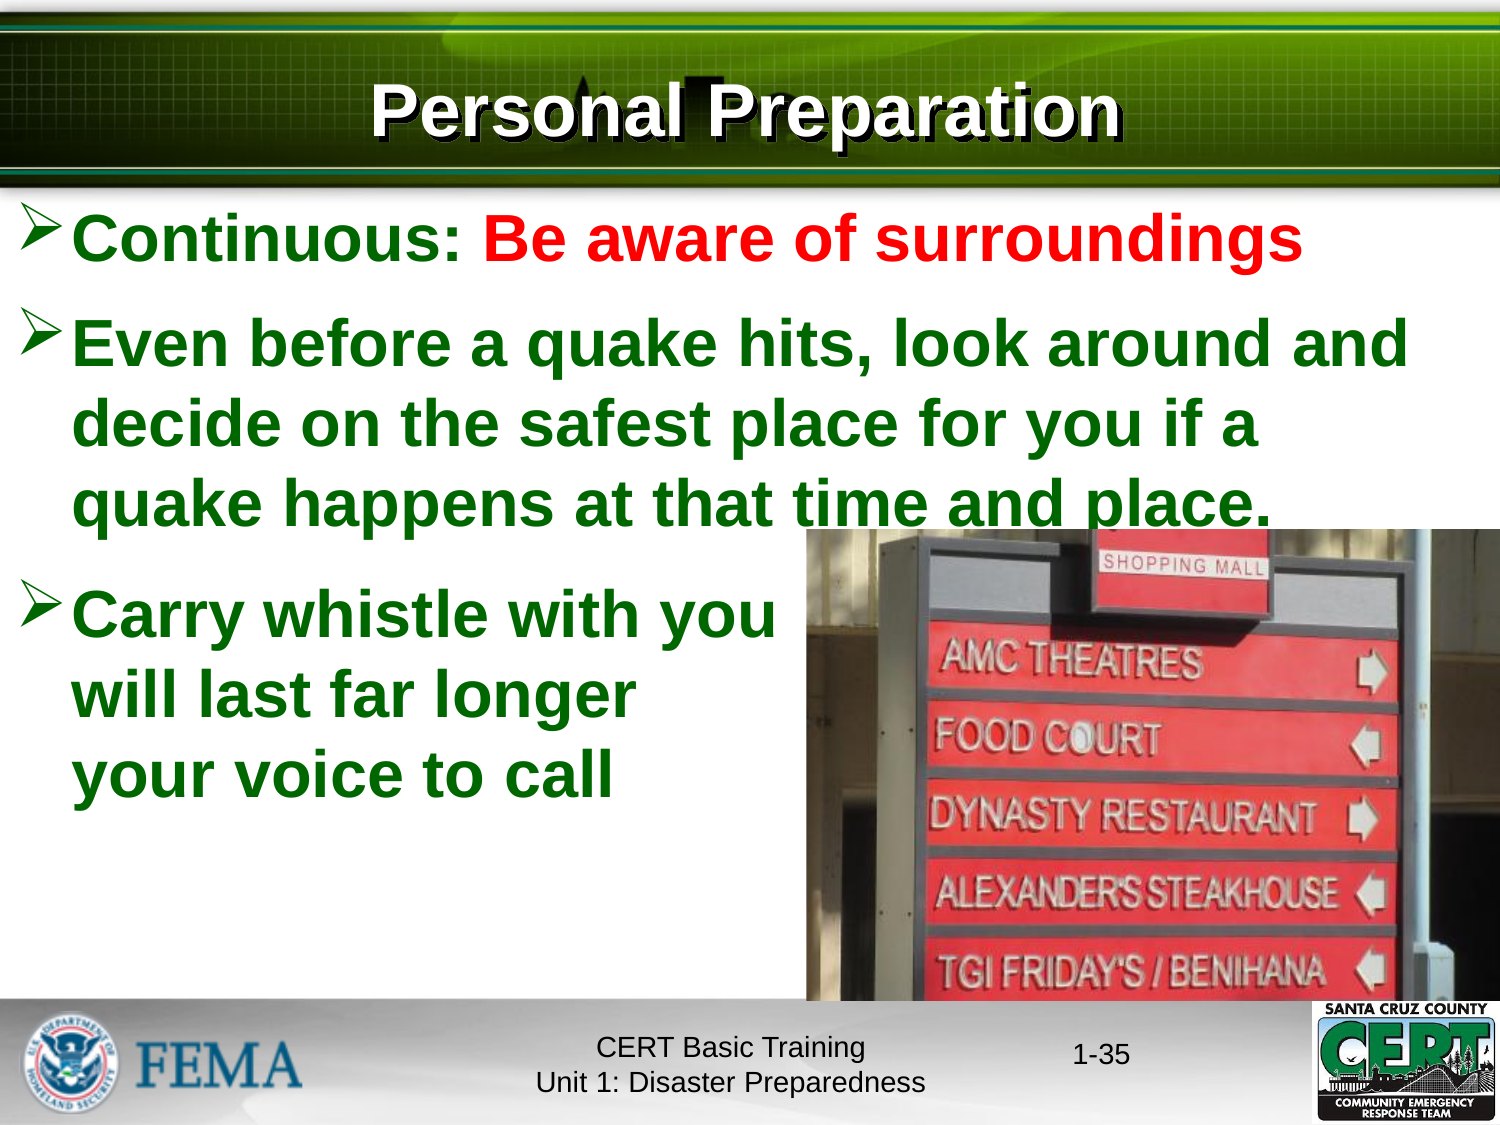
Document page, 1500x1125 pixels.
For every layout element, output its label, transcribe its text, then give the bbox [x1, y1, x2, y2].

list Continuous: Be aware of surroundings Even before a quake hits, look around and decide on the safest place for you if a quake happens at that time and place. Carry whistle with you (it will last far longer than your voice to call for help!) [0, 187, 1483, 966]
text_box CERT Basic Training Unit 1: Disaster Preparedness [520, 1020, 942, 1106]
text_box 1-35 [1057, 1028, 1146, 1078]
picture [0, 0, 1500, 1125]
title Personal Preparation [31, 44, 1462, 170]
